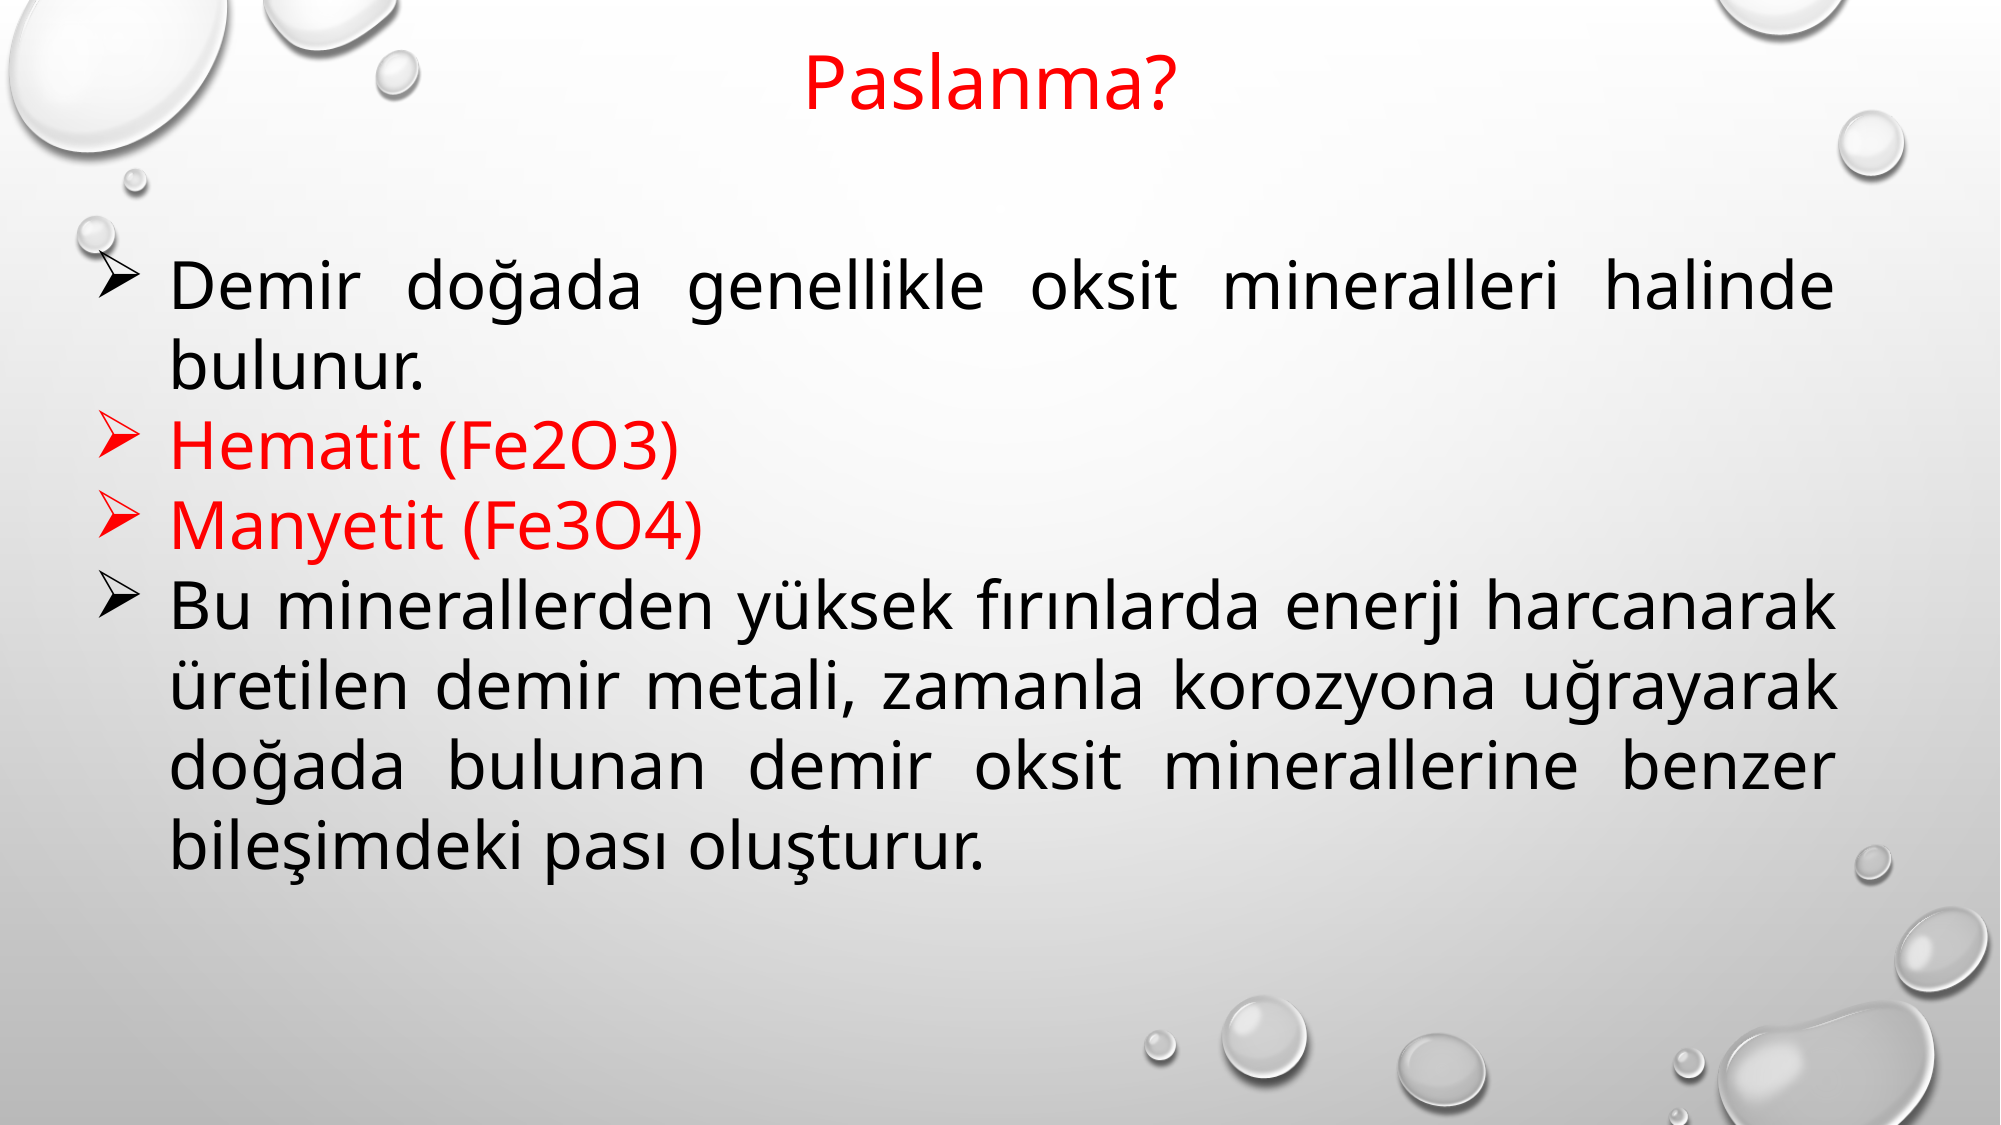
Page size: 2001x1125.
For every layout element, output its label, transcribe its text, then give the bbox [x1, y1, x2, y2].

text_box Demir doğada genellikle oksit mineralleri halinde bulunur. Hematit (Fe2O3) Manyetit (Fe3O4) Bu minerallerden yüksek fırınlarda enerji harcanarak üretilen demir metali, zamanla korozyona uğrayarak doğada bulunan demir oksit minerallerine benzer bileşimdeki pası oluşturur. [78, 235, 1854, 891]
picture [0, 0, 2000, 1125]
text_box Paslanma? [400, 26, 1581, 212]
